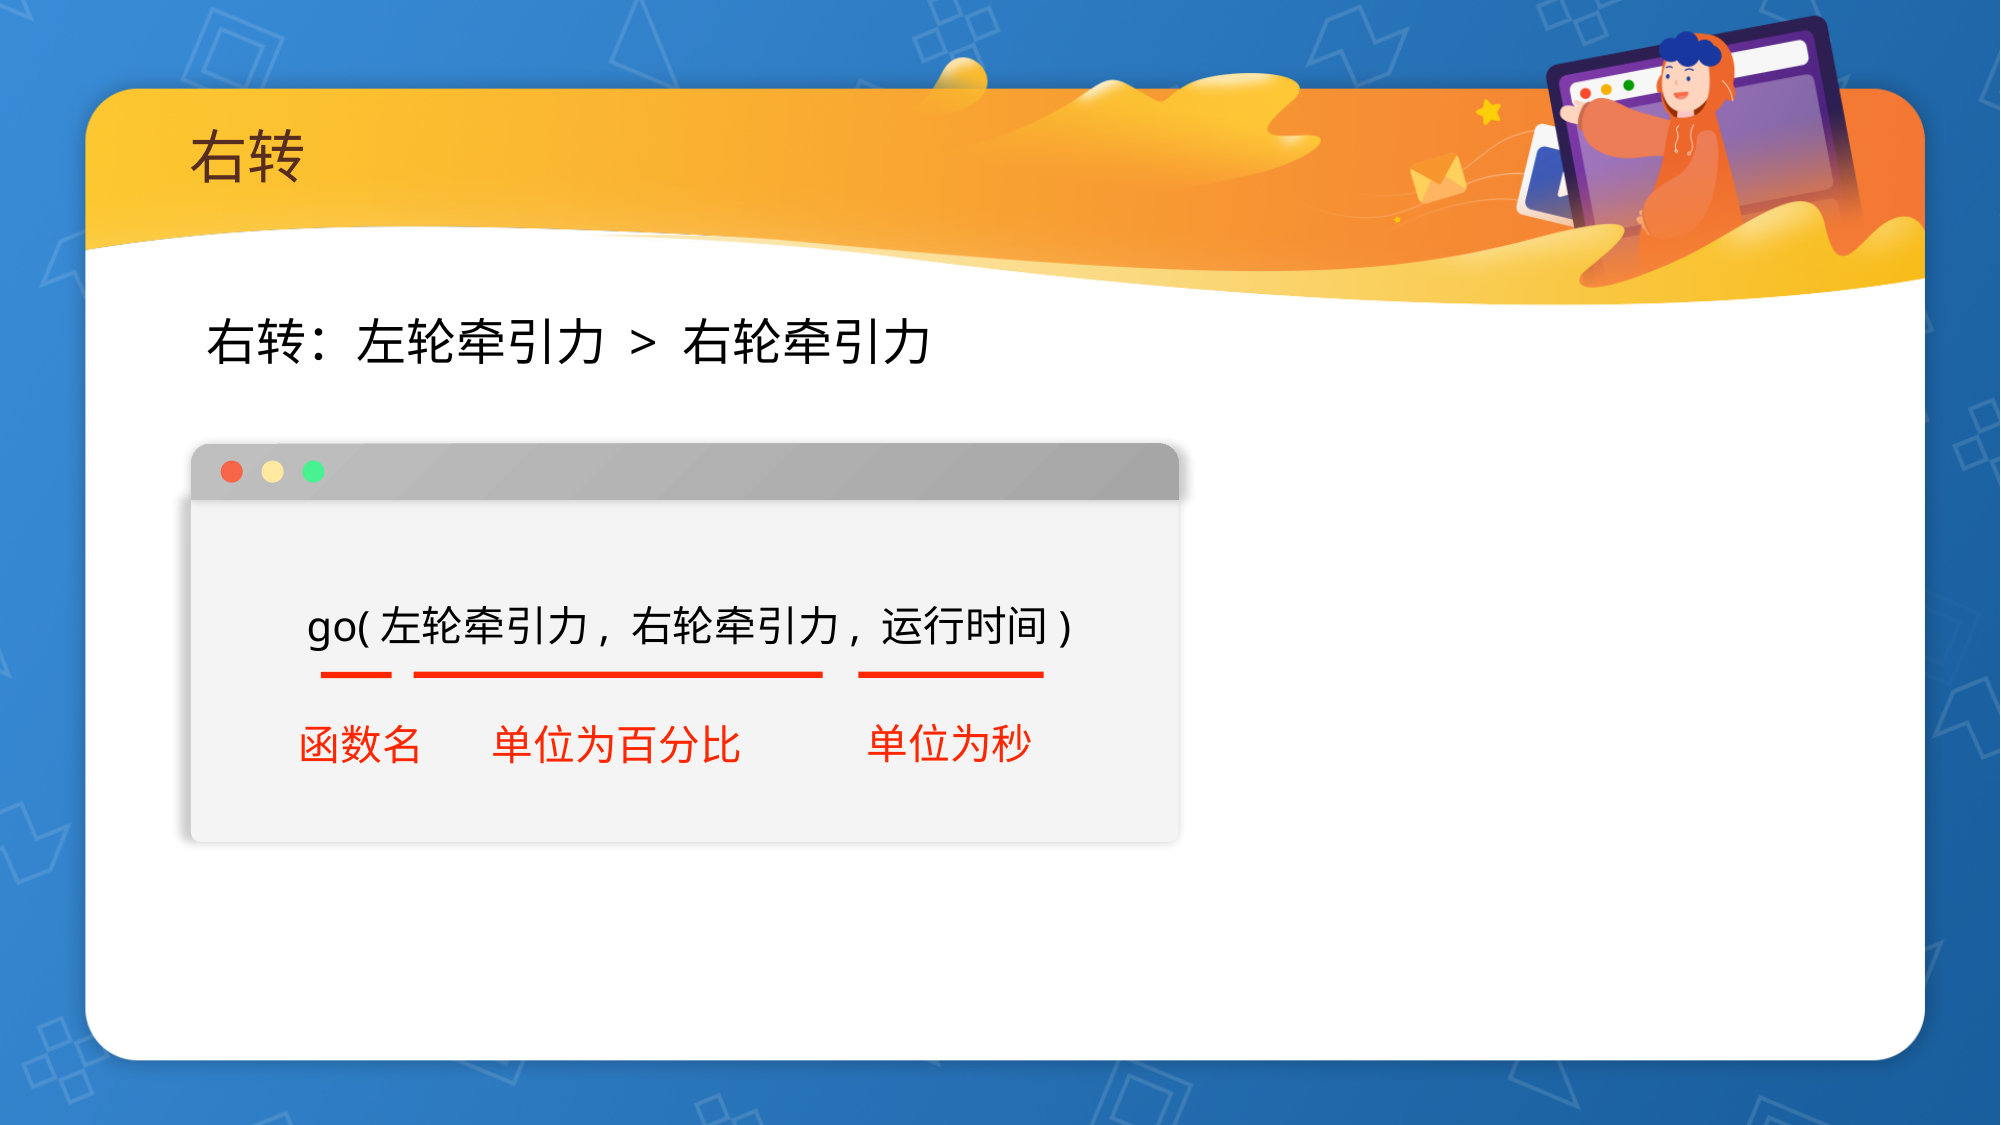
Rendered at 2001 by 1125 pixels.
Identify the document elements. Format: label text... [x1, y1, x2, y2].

list 右转：左轮牵引力 > 右轮牵引力 [191, 303, 1731, 652]
title 右转 [174, 101, 1900, 210]
picture [0, 0, 2000, 1125]
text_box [190, 443, 1179, 843]
